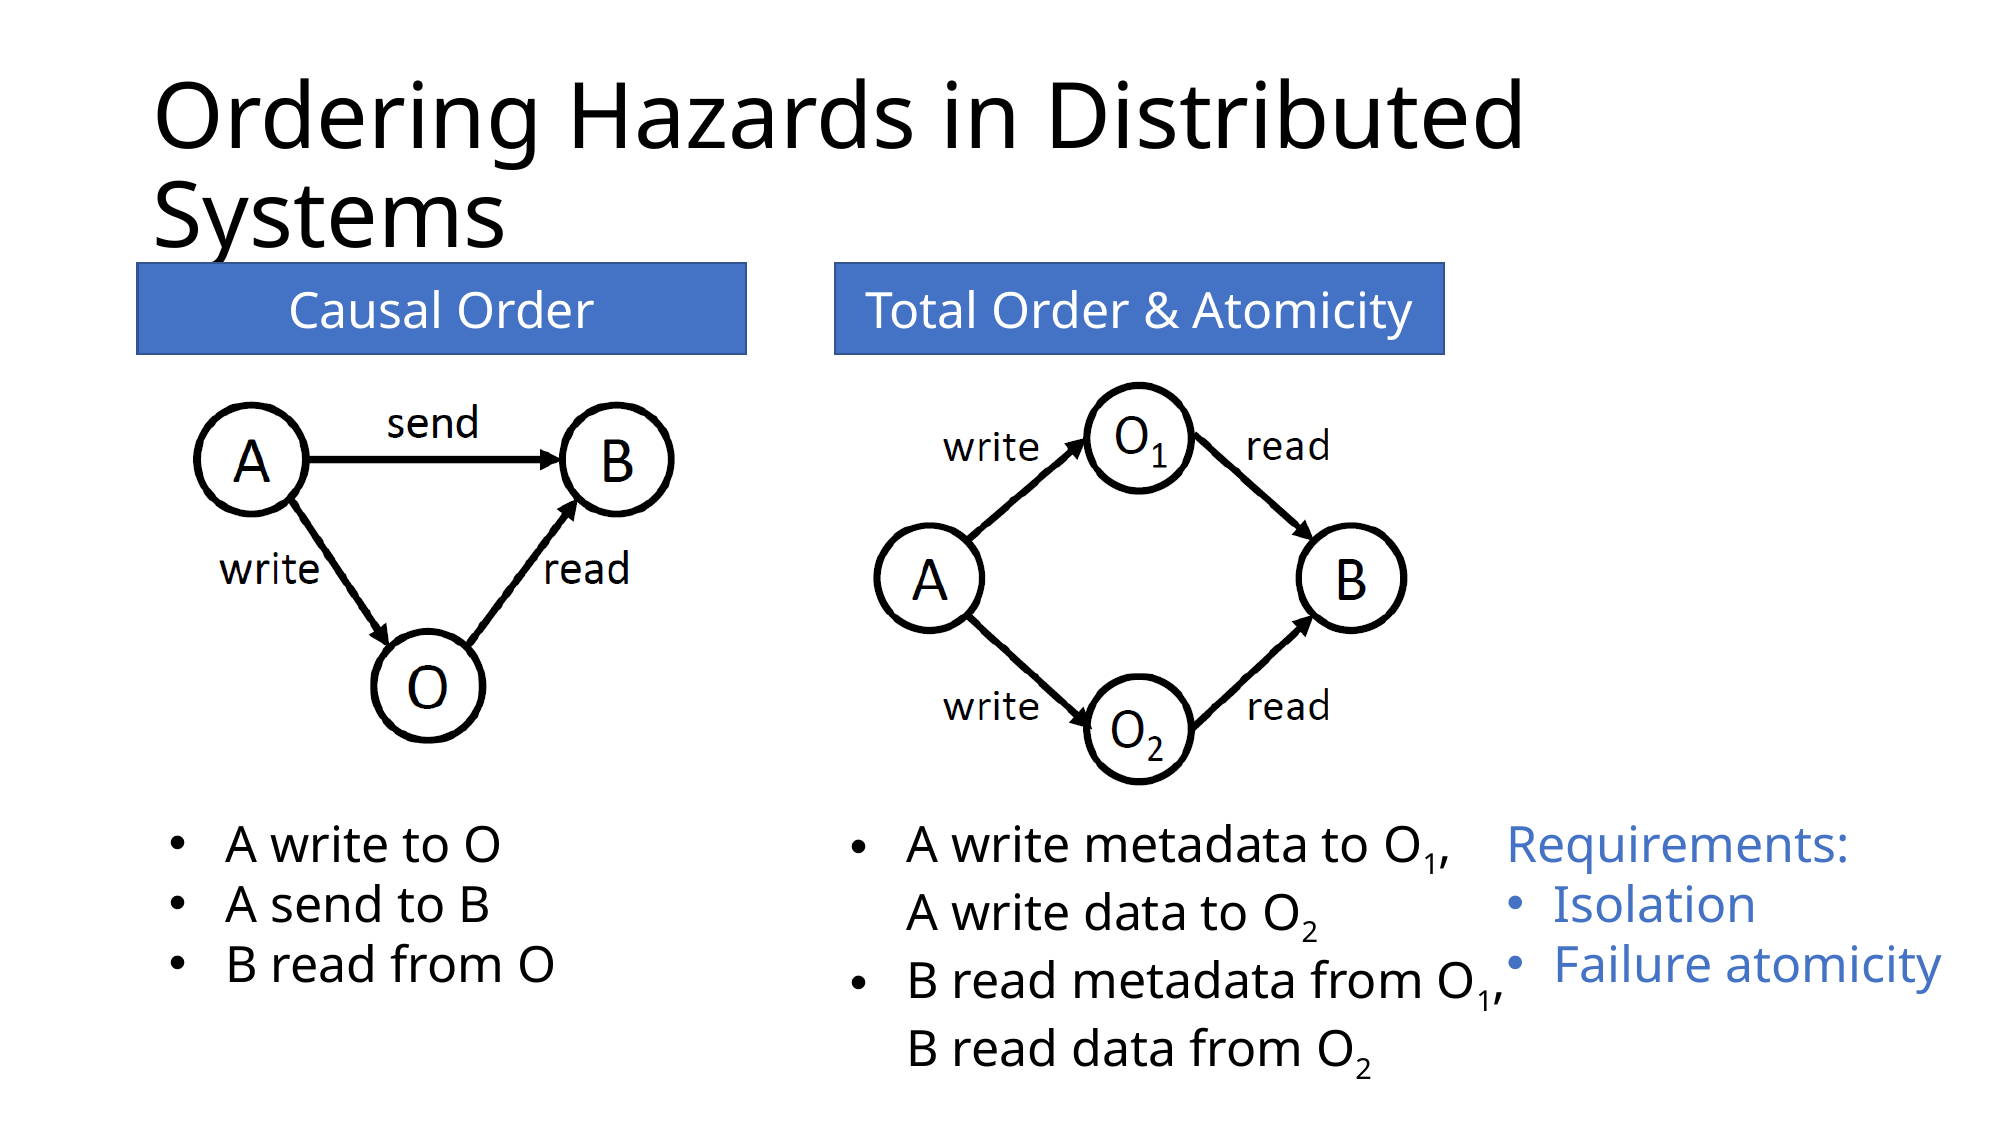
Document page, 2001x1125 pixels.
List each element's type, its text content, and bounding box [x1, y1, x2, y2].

text_box Requirements: Isolation Failure atomicity [1491, 804, 1960, 1000]
text_box A write to O A send to B B read from O [154, 804, 763, 1000]
picture [180, 379, 681, 755]
title Ordering Hazards in Distributed Systems [137, 59, 1863, 278]
picture [865, 379, 1414, 792]
text_box Causal Order [136, 262, 747, 355]
text_box A write metadata to O1, A write data to O2 B read metadata from O1, B read data from O2 [835, 804, 1565, 1093]
text_box Total Order & Atomicity [834, 262, 1445, 355]
